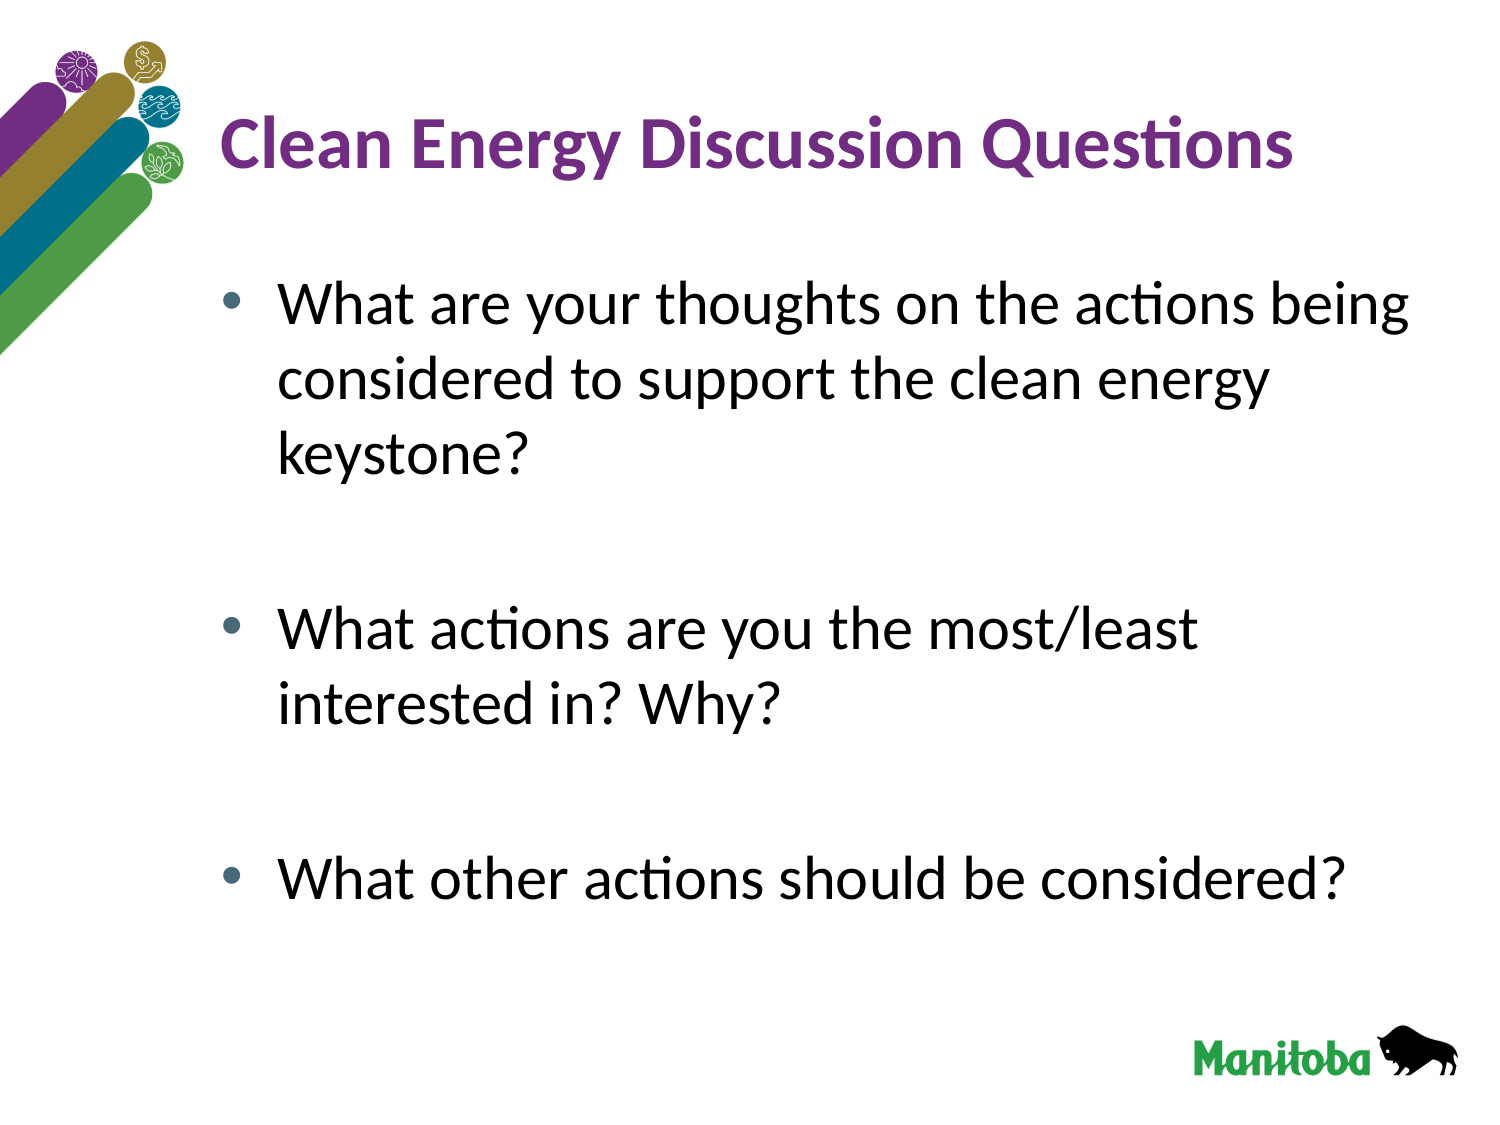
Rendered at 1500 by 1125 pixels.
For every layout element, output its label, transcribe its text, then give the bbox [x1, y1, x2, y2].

title Clean Energy Discussion Questions [220, 45, 1425, 233]
list What are your thoughts on the actions being considered to support the clean energy keystone? What actions are you the most/least interested in? Why? What other actions should be considered? [220, 262, 1425, 1005]
picture [0, 0, 1500, 1125]
